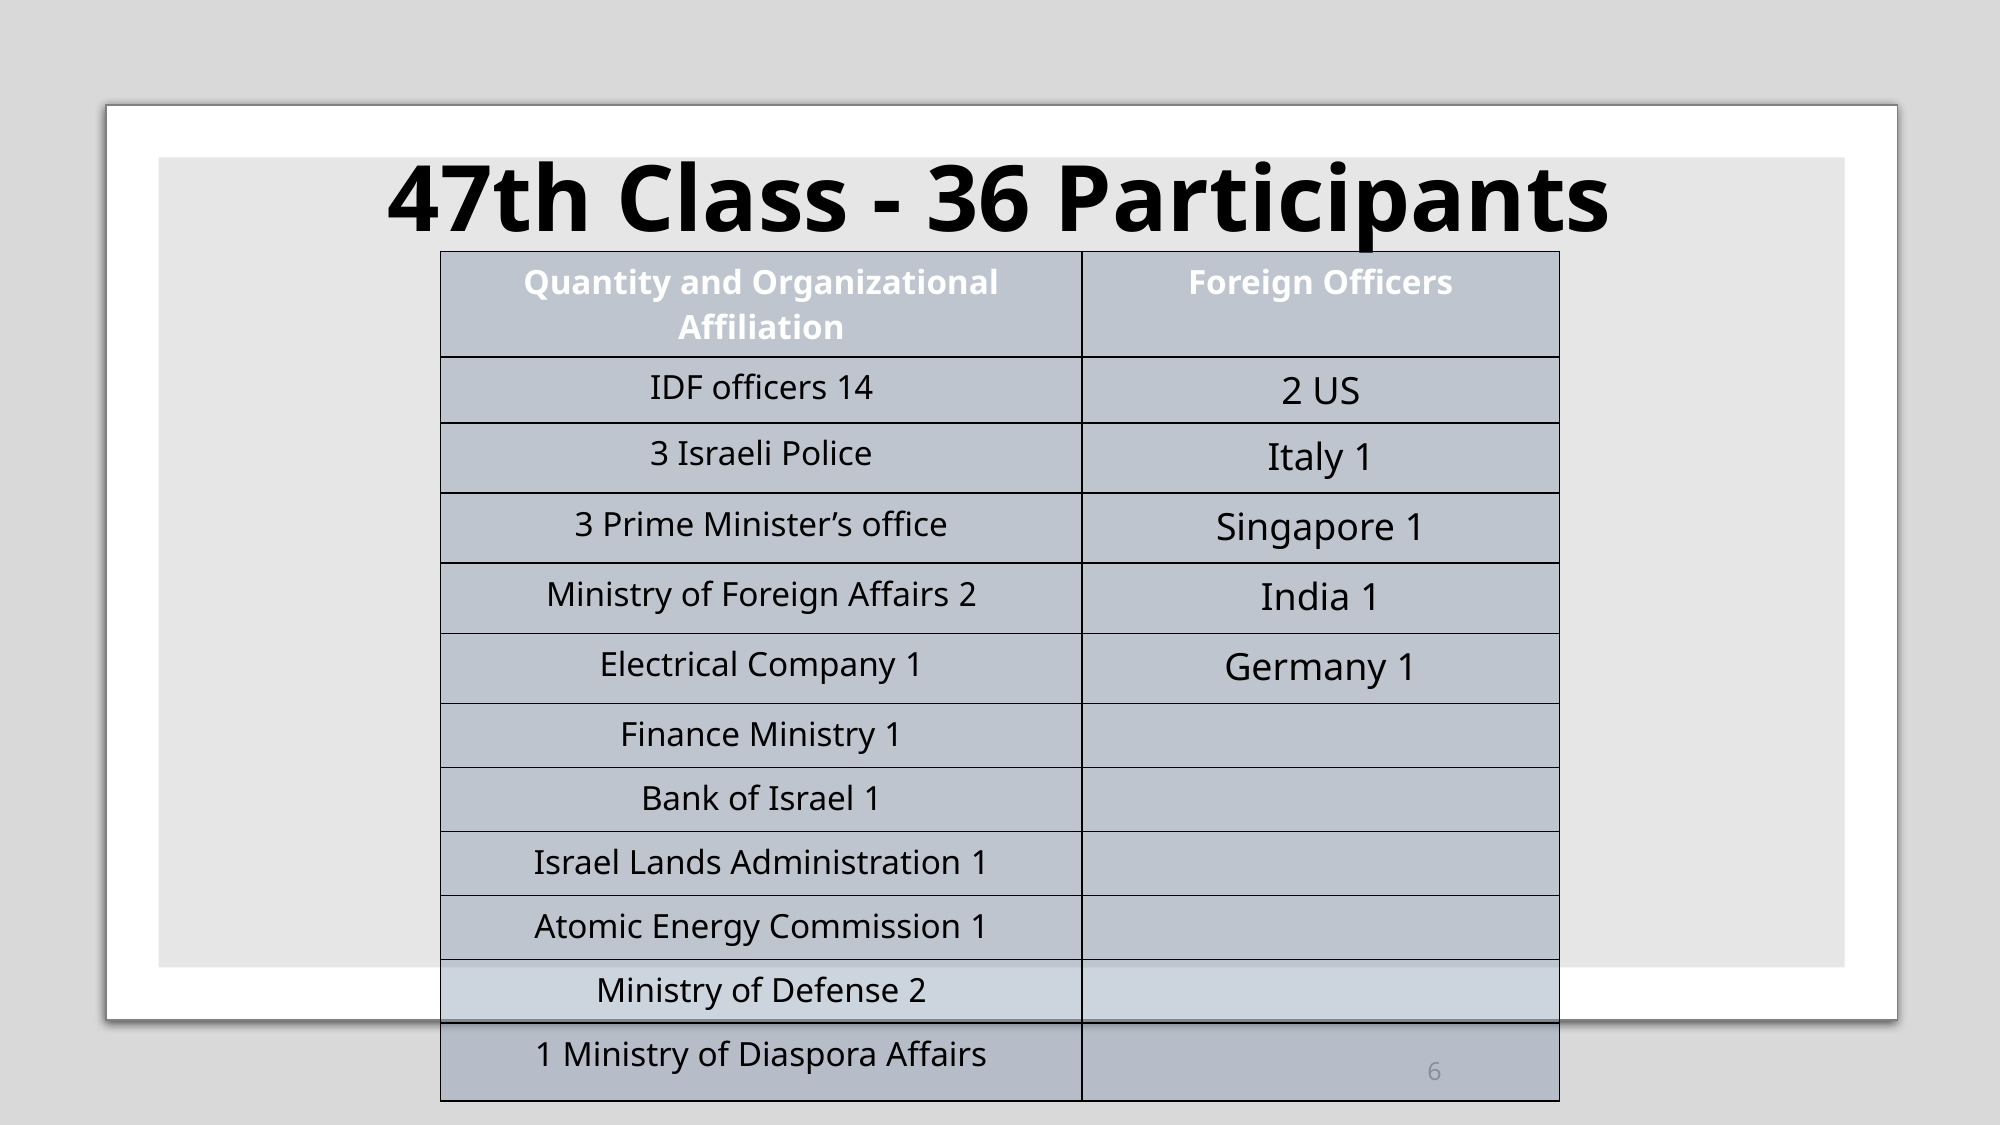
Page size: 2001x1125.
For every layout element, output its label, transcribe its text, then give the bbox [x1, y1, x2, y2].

table_cell 2 US [1083, 358, 1559, 422]
table_cell 1 Israel Lands Administration [441, 832, 1081, 895]
table_cell 1 Finance Ministry [441, 704, 1081, 767]
text_box [105, 104, 1898, 1021]
table_cell 14 IDF officers [441, 358, 1081, 422]
table_cell 1 Ministry of Diaspora Affairs [441, 1024, 1081, 1100]
table_cell [1083, 960, 1559, 1022]
text_box [1560, 156, 1846, 968]
table_cell [1083, 768, 1559, 831]
table_cell 1 Singapore [1083, 494, 1559, 562]
table_cell [1083, 704, 1559, 767]
table_cell 3 Prime Minister’s office [441, 494, 1081, 562]
table_cell 3 Israeli Police [441, 424, 1081, 492]
table_header Foreign Officers [1083, 252, 1559, 356]
title 47th Class - 36 Participants [209, 134, 1791, 270]
table_cell 1 Bank of Israel [441, 768, 1081, 831]
table_cell 1 Electrical Company [441, 634, 1081, 703]
text_box [158, 156, 440, 968]
table_cell 1 Germany [1083, 634, 1559, 703]
table_cell [1083, 896, 1559, 959]
table_cell 2 Ministry of Foreign Affairs [441, 564, 1081, 633]
table_cell 1 India [1083, 564, 1559, 633]
table_cell 1 Italy [1083, 424, 1559, 492]
table_header Quantity and Organizational Affiliation [441, 252, 1081, 356]
table_cell 2 Ministry of Defense [441, 960, 1081, 1022]
slide_number 6 [1412, 1042, 1863, 1103]
text_box [0, 0, 2000, 1125]
table_cell [1083, 1024, 1559, 1100]
table_cell 1 Atomic Energy Commission [441, 896, 1081, 959]
table_cell [1083, 832, 1559, 895]
